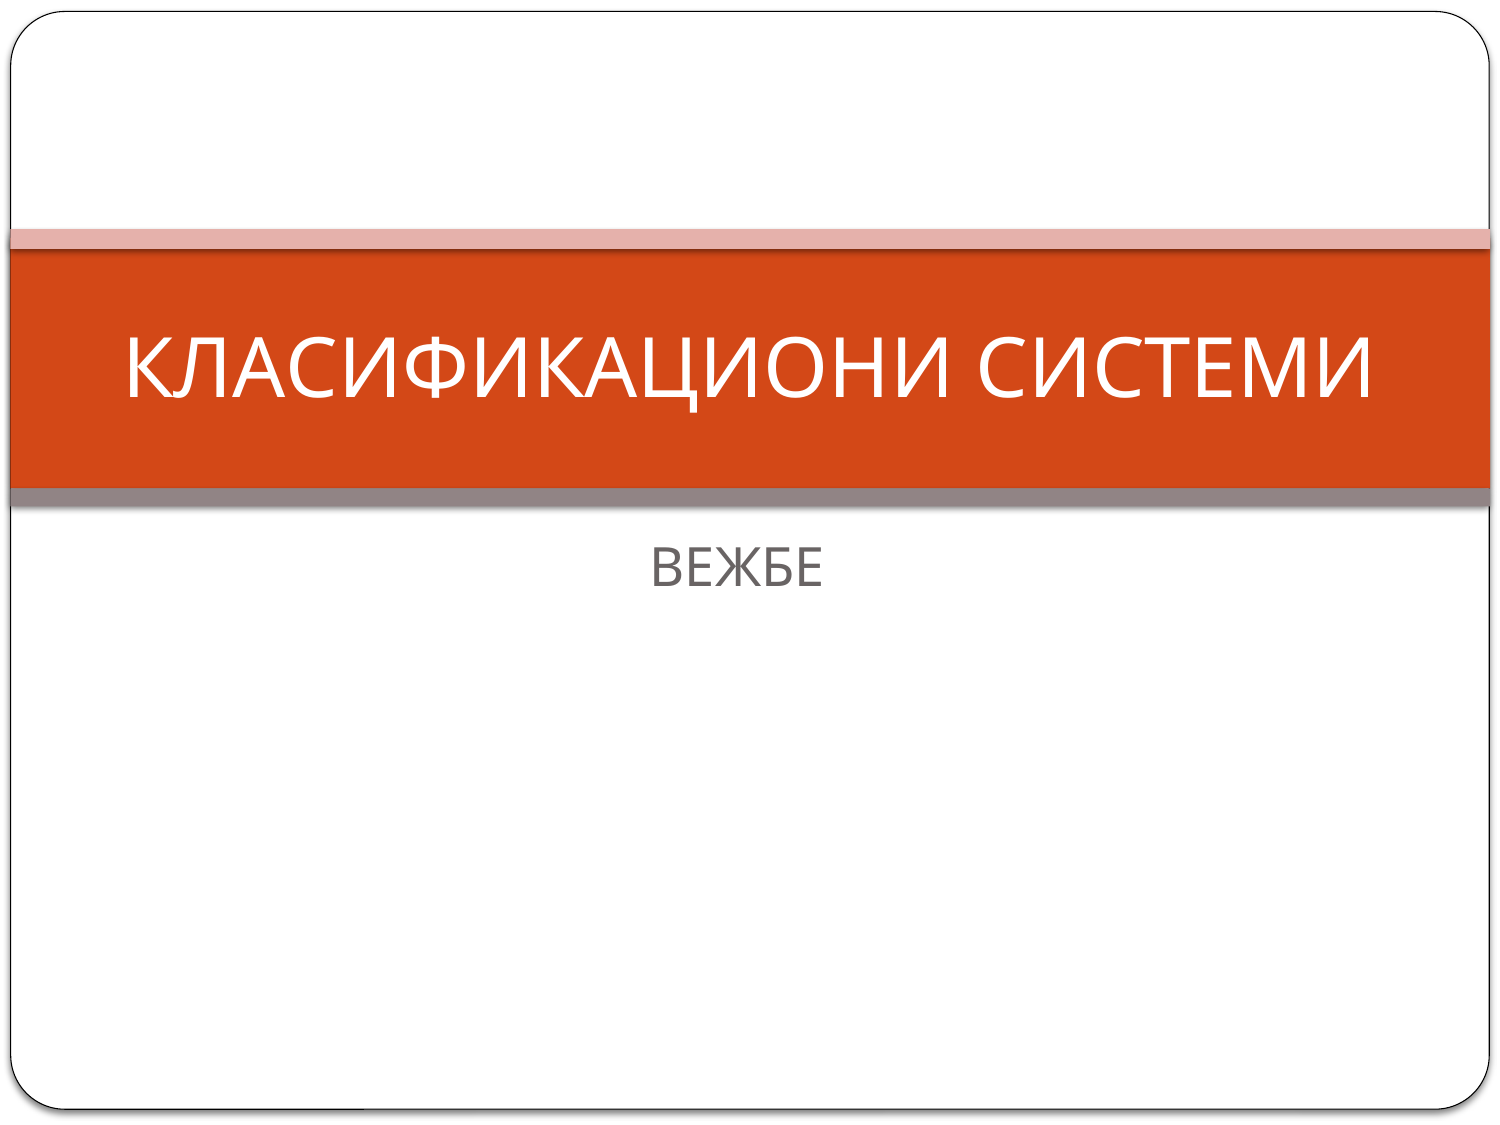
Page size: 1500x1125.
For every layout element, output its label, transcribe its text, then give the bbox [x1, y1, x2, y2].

subtitle ВЕЖБЕ [212, 525, 1263, 788]
title КЛАСИФИКАЦИОНИ СИСТЕМИ [75, 247, 1425, 489]
